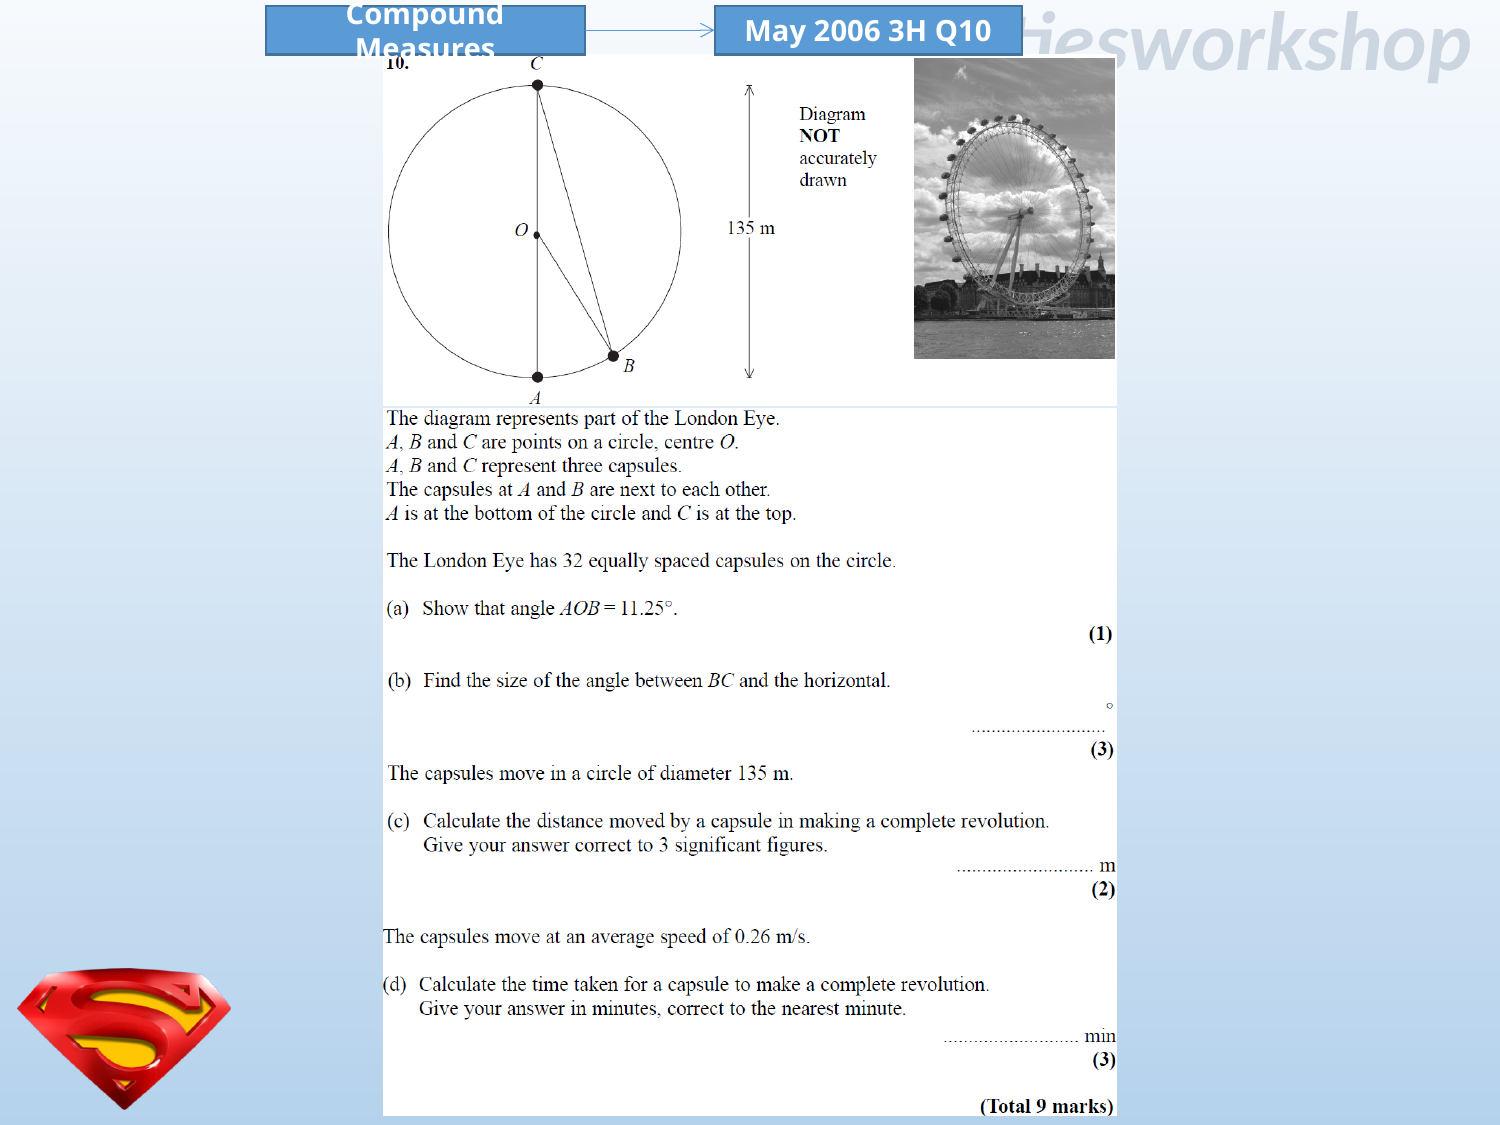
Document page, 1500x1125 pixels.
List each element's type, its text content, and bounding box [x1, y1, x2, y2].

picture [17, 968, 231, 1110]
picture [383, 54, 1117, 406]
text_box Compound Measures [265, 5, 586, 56]
picture [383, 408, 1117, 1116]
text_box May 2006 3H Q10 [714, 5, 1023, 54]
